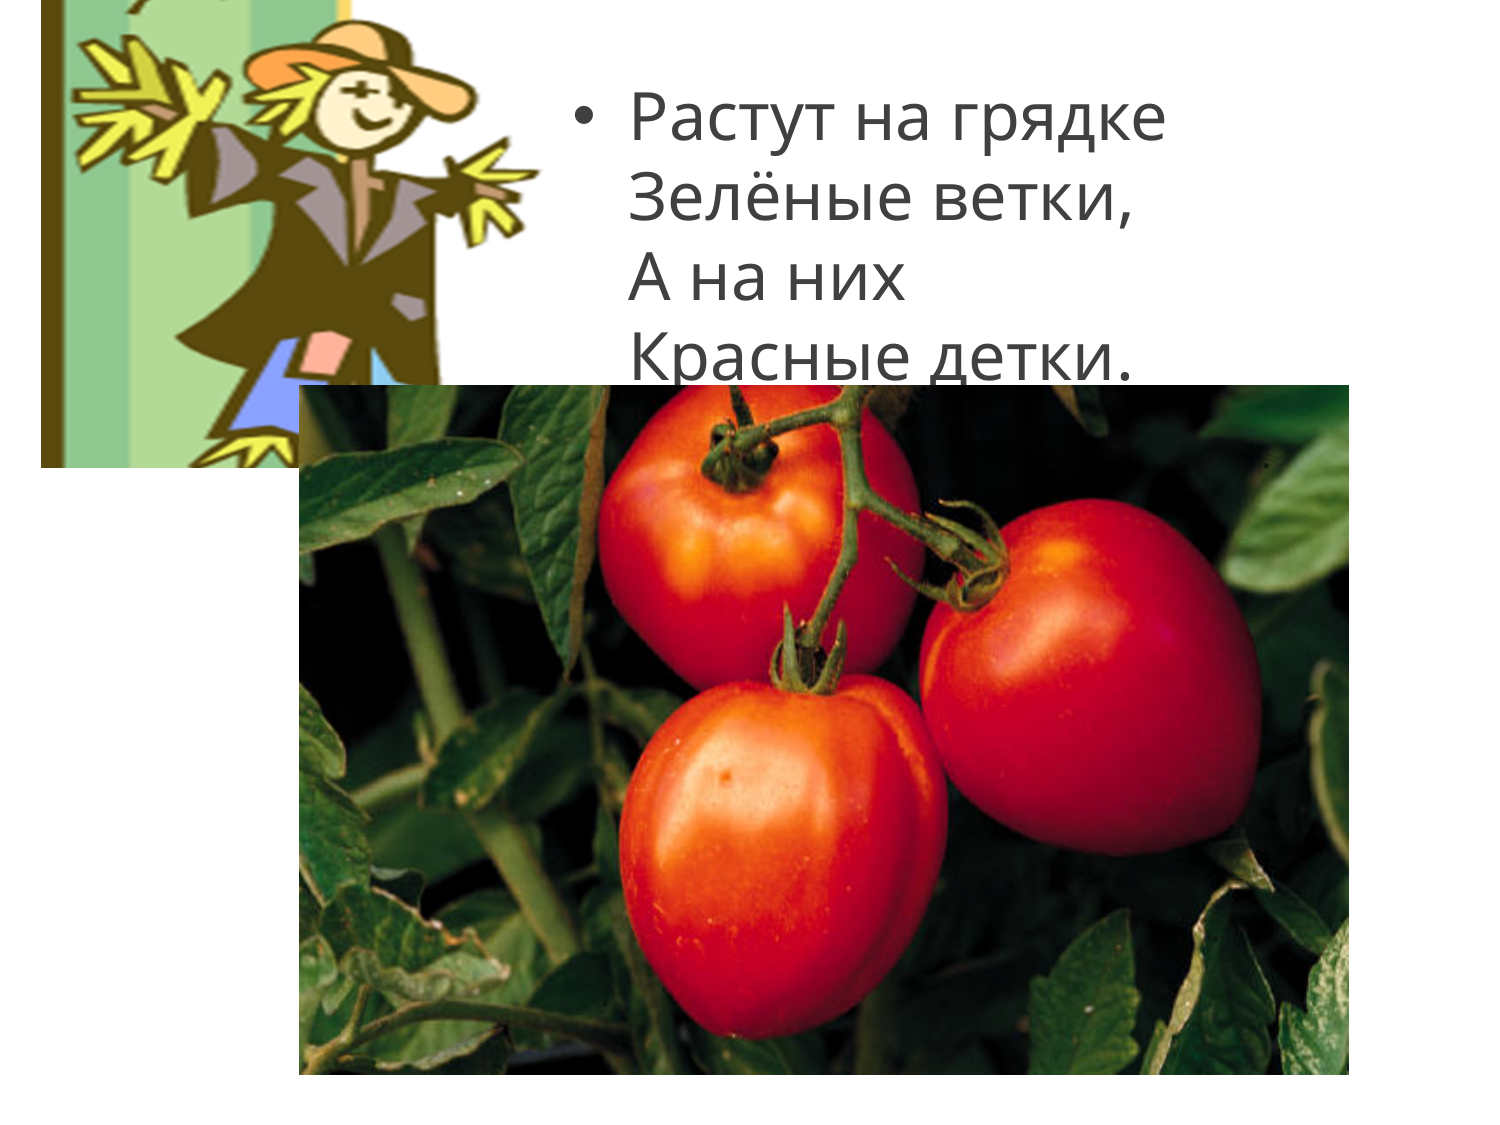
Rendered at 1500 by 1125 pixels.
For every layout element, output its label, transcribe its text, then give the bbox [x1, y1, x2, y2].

picture [40, 0, 1349, 1075]
list Растут на грядке Зелёные ветки, А на них Красные детки. [557, 66, 1425, 1106]
